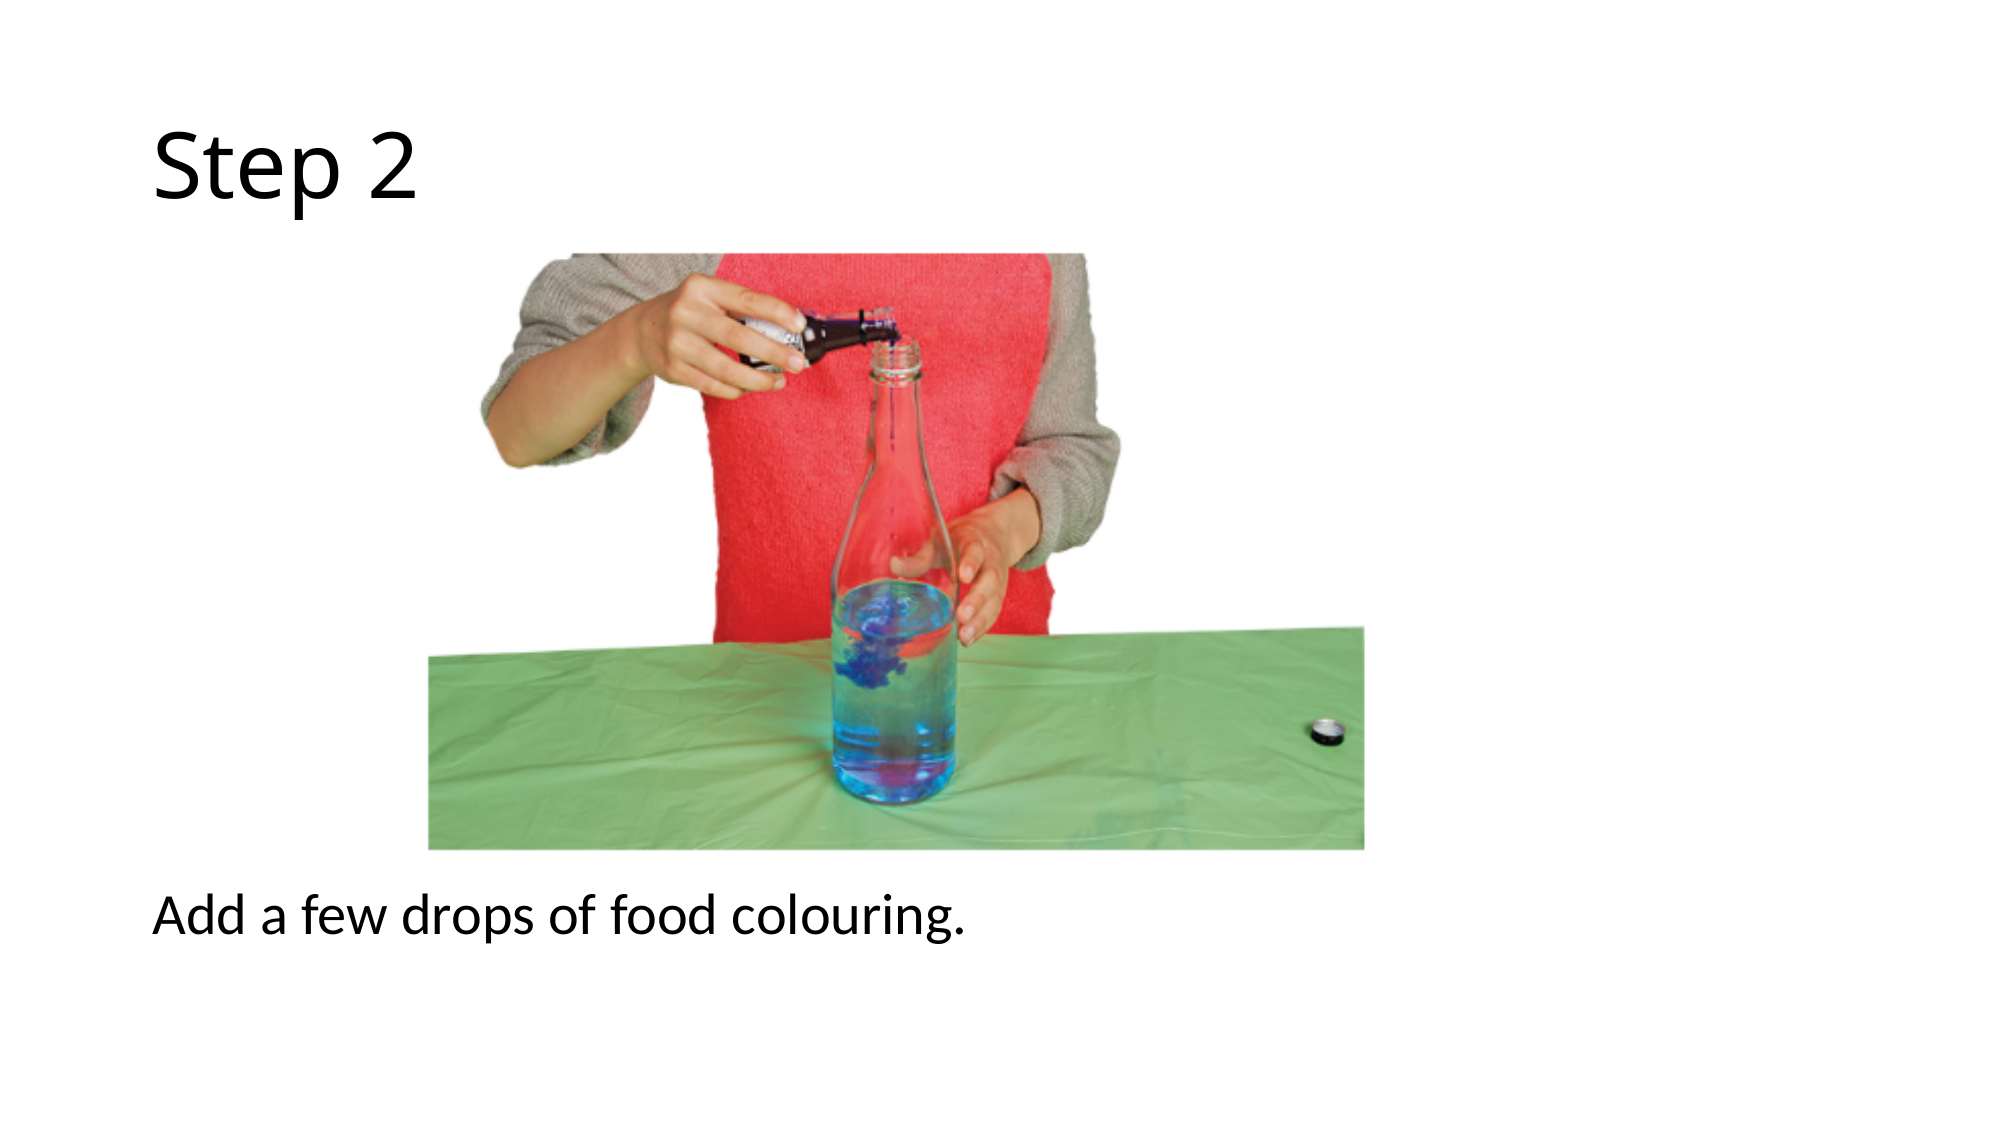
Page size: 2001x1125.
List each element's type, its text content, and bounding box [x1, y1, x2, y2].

title Step 2 [137, 59, 1863, 278]
picture [415, 236, 1376, 859]
list Add a few drops of food colouring. [137, 876, 1863, 1014]
